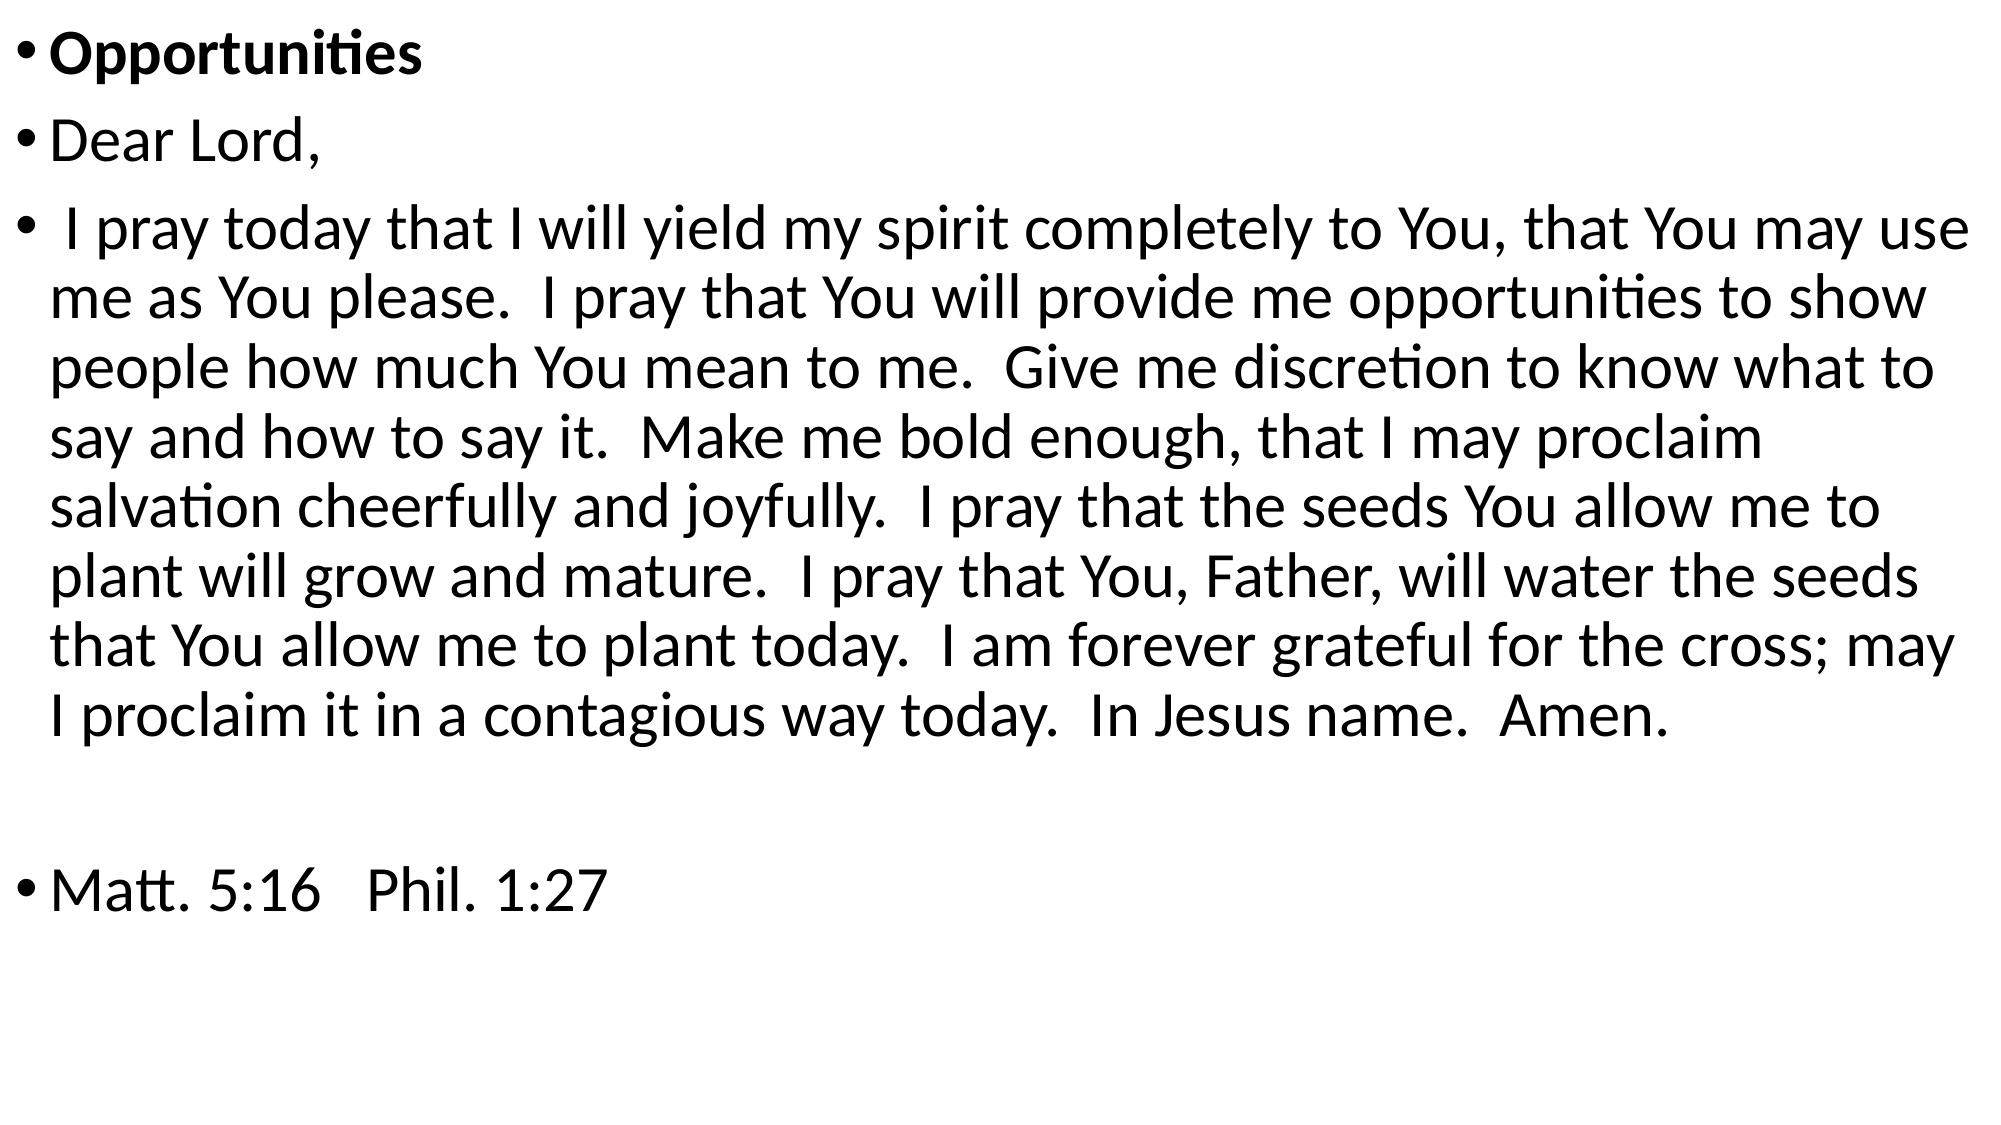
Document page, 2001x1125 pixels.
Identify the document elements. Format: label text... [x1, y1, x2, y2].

list Opportunities Dear Lord, I pray today that I will yield my spirit completely to You, that You may use me as You please. I pray that You will provide me opportunities to show people how much You mean to me. Give me discretion to know what to say and how to say it. Make me bold enough, that I may proclaim salvation cheerfully and joyfully. I pray that the seeds You allow me to plant will grow and mature. I pray that You, Father, will water the seeds that You allow me to plant today. I am forever grateful for the cross; may I proclaim it in a contagious way today. In Jesus name. Amen. Matt. 5:16 Phil. 1:27 [0, 10, 1988, 1125]
